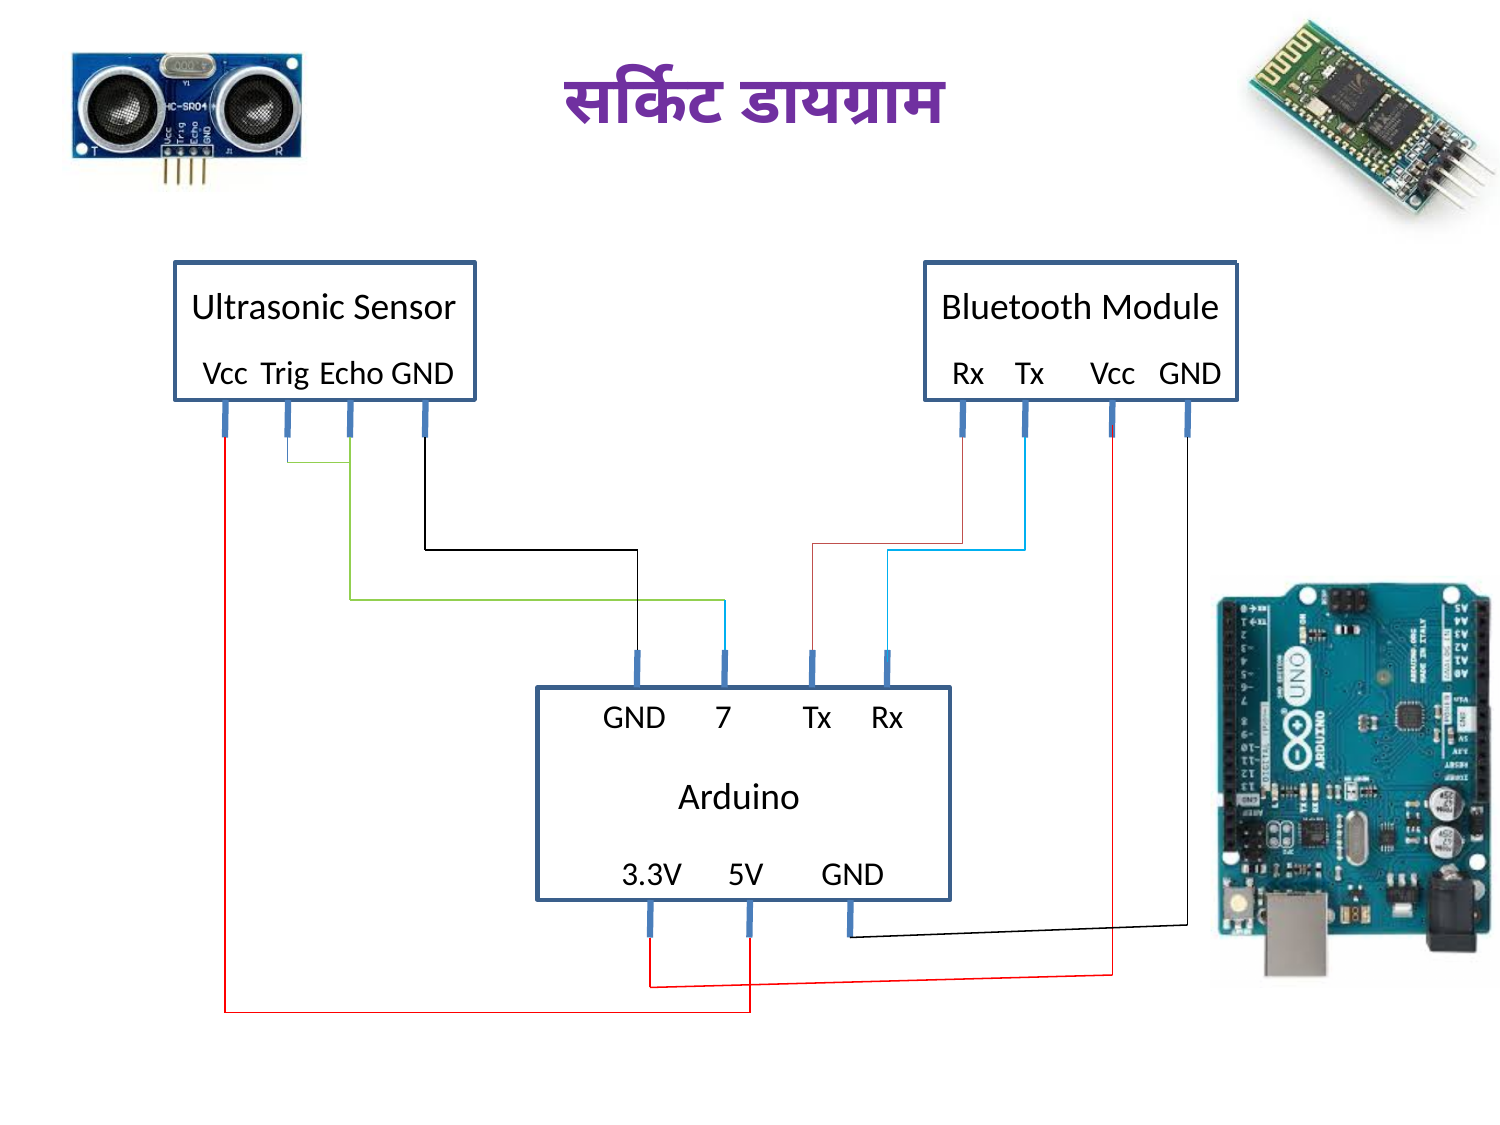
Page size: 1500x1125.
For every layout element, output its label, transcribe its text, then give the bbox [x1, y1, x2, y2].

picture [1148, 576, 1500, 987]
picture [1237, 0, 1500, 263]
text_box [174, 262, 1238, 1013]
text_box सर्किट डायग्राम [549, 50, 963, 163]
picture [62, 0, 315, 238]
